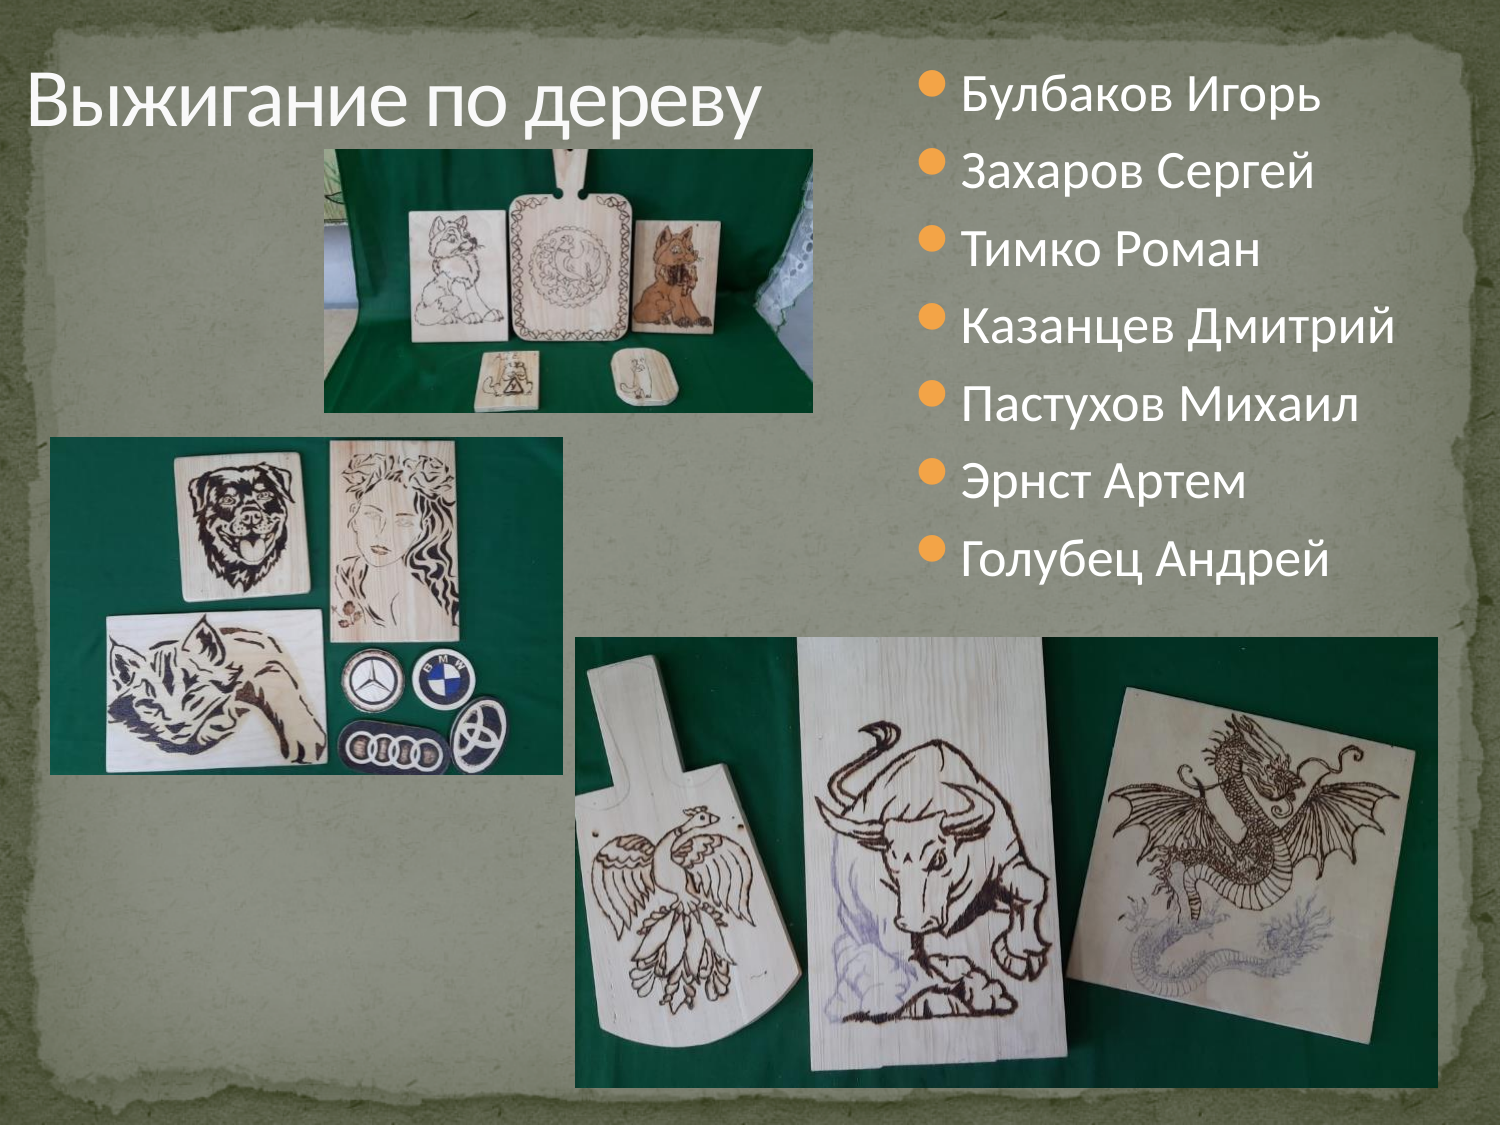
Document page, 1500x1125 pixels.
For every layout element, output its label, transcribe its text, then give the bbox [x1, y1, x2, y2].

list Булбаков Игорь Захаров Сергей Тимко Роман Казанцев Дмитрий Пастухов Михаил Эрнст Артем Голубец Андрей [900, 50, 1429, 627]
picture [324, 149, 813, 413]
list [51, 439, 562, 774]
title Выжигание по дереву [0, 24, 788, 150]
picture [575, 637, 1438, 1088]
